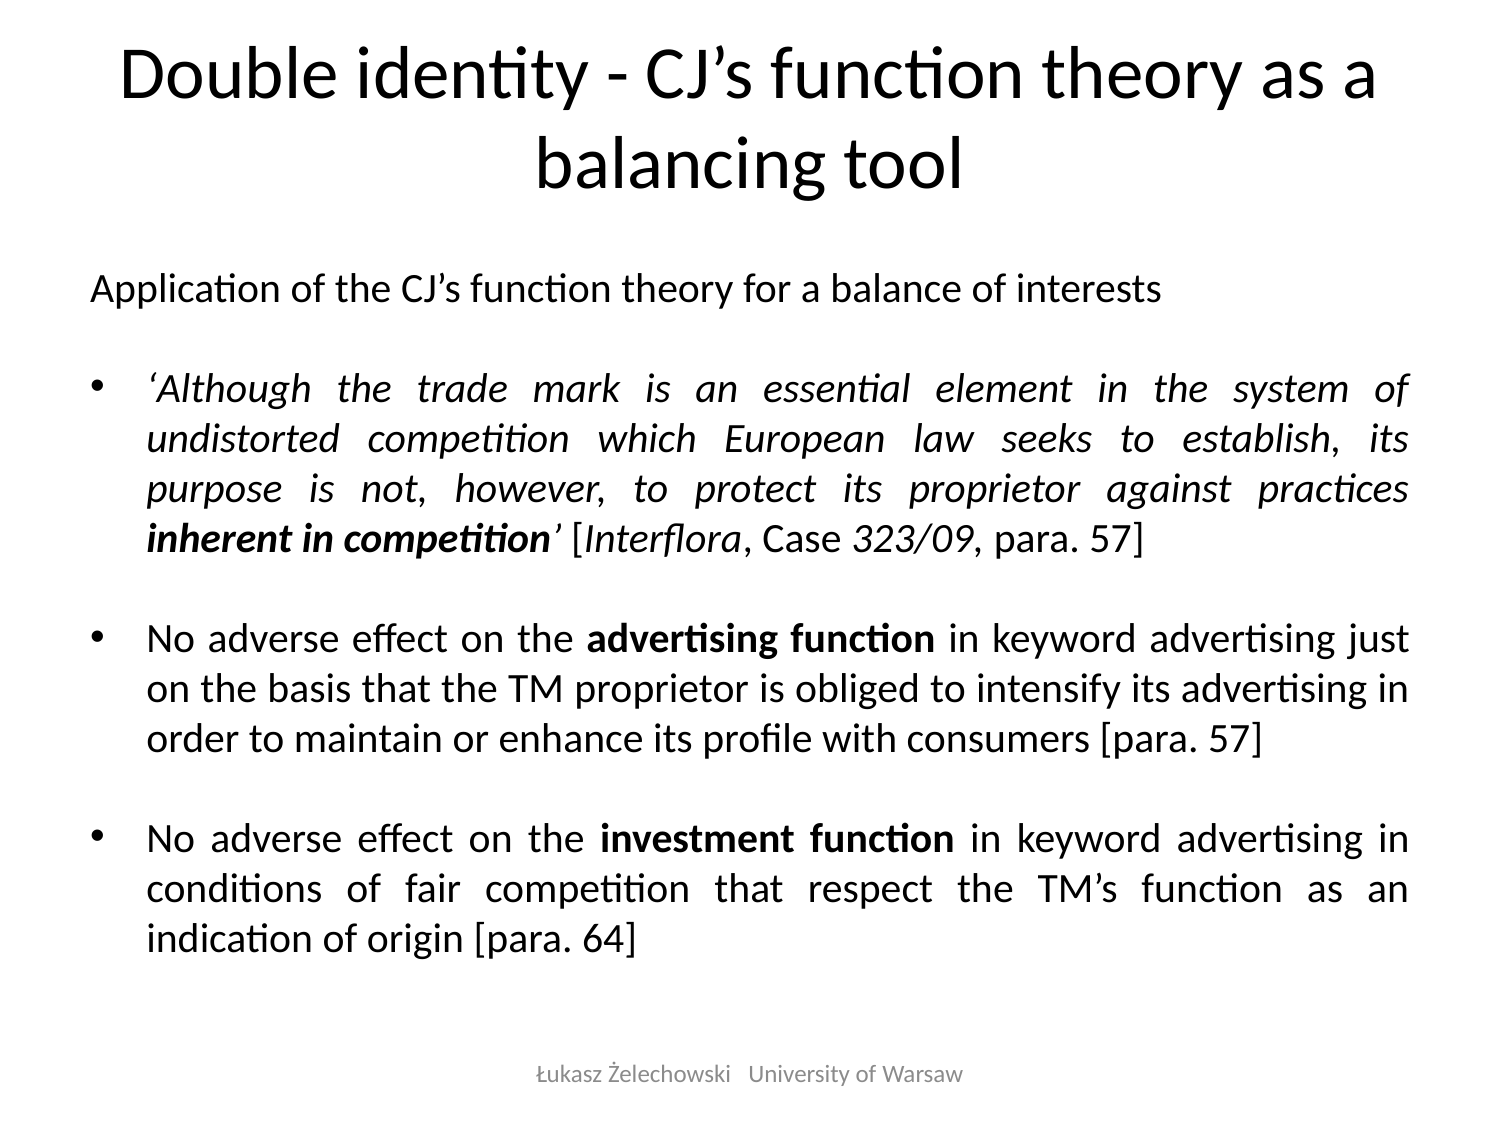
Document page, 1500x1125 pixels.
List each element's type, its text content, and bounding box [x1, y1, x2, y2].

footer Łukasz Żelechowski University of Warsaw [512, 1042, 988, 1103]
title Double identity - CJ’s function theory as a balancing tool [75, 20, 1425, 208]
list Application of the CJ’s function theory for a balance of interests ‘Although the trade mark is an essential element in the system of undistorted competition which European law seeks to establish, its purpose is not, however, to protect its proprietor against practices inherent in competition’ [Interflora, Case 323/09, para. 57] No adverse effect on the advertising function in keyword advertising just on the basis that the TM proprietor is obliged to intensify its advertising in order to maintain or enhance its profile with consumers [para. 57] No adverse effect on the investment function in keyword advertising in conditions of fair competition that respect the TM’s function as an indication of origin [para. 64] [75, 253, 1425, 1043]
